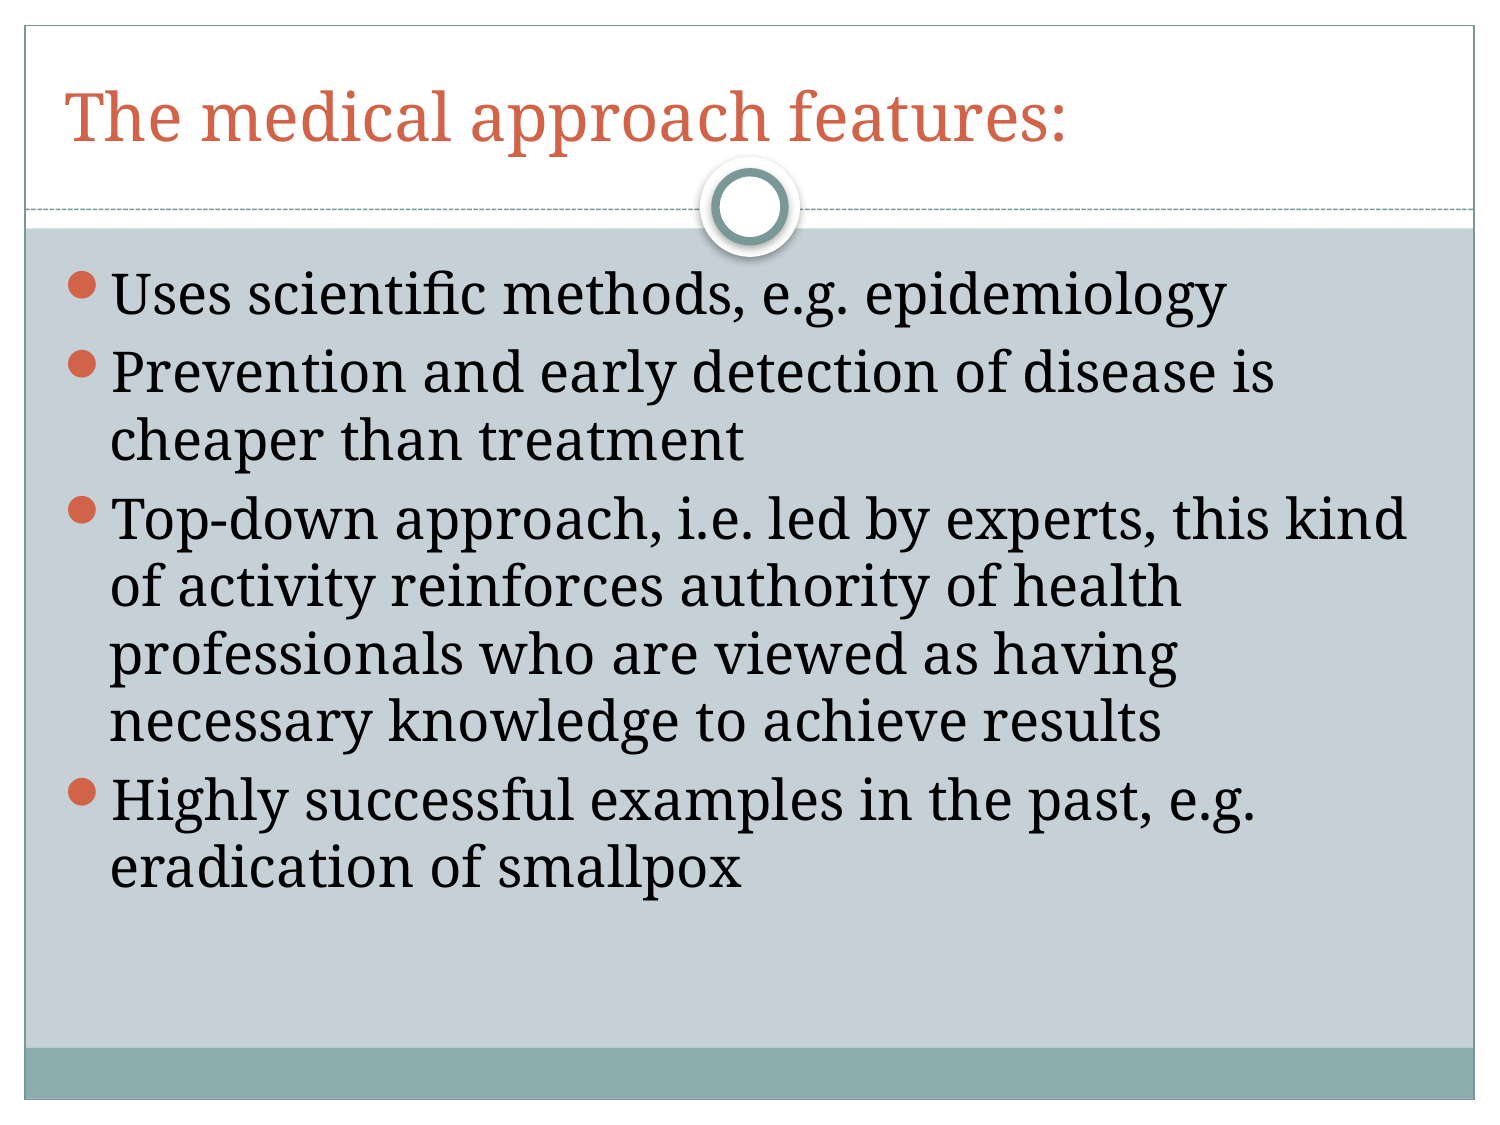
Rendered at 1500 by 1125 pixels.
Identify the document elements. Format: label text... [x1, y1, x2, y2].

title The medical approach features: [49, 37, 1450, 162]
list Uses scientific methods, e.g. epidemiology Prevention and early detection of disease is cheaper than treatment Top-down approach, i.e. led by experts, this kind of activity reinforces authority of health professionals who are viewed as having necessary knowledge to achieve results Highly successful examples in the past, e.g. eradication of smallpox [49, 250, 1445, 1001]
